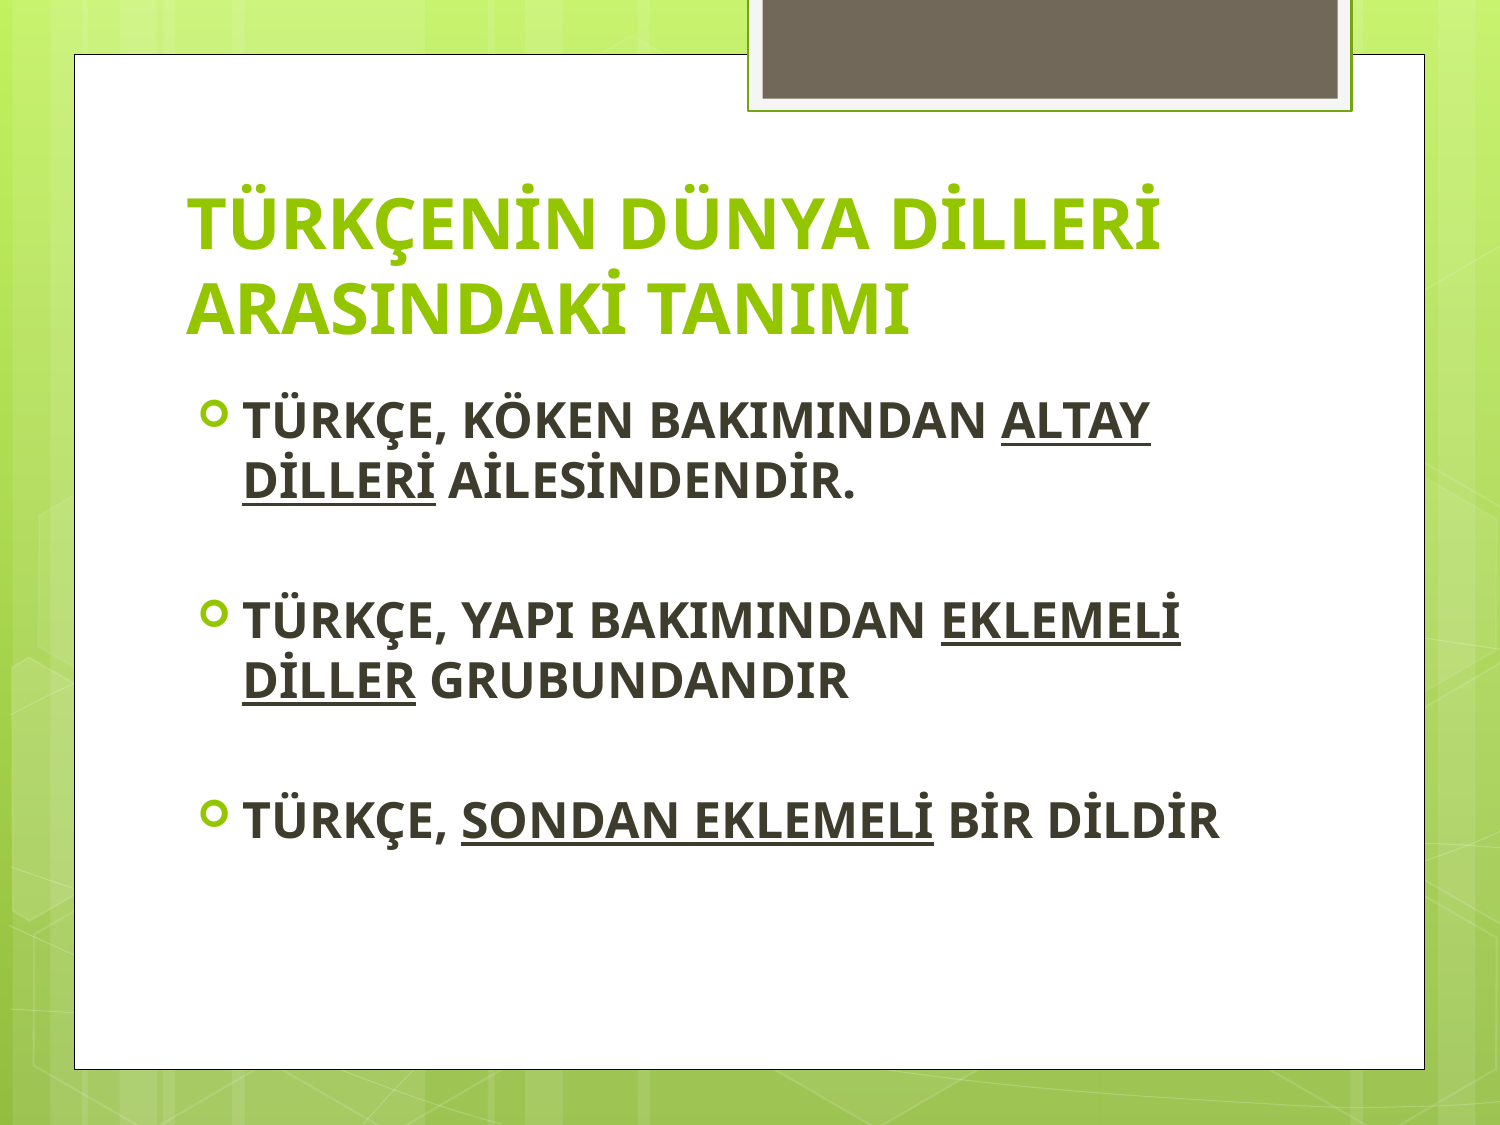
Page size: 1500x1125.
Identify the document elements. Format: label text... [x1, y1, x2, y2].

list TÜRKÇE, KÖKEN BAKIMINDAN ALTAY DİLLERİ AİLESİNDENDİR. TÜRKÇE, YAPI BAKIMINDAN EKLEMELİ DİLLER GRUBUNDANDIR TÜRKÇE, SONDAN EKLEMELİ BİR DİLDİR [171, 381, 1283, 957]
title TÜRKÇENİN DÜNYA DİLLERİ ARASINDAKİ TANIMI [171, 168, 1324, 357]
